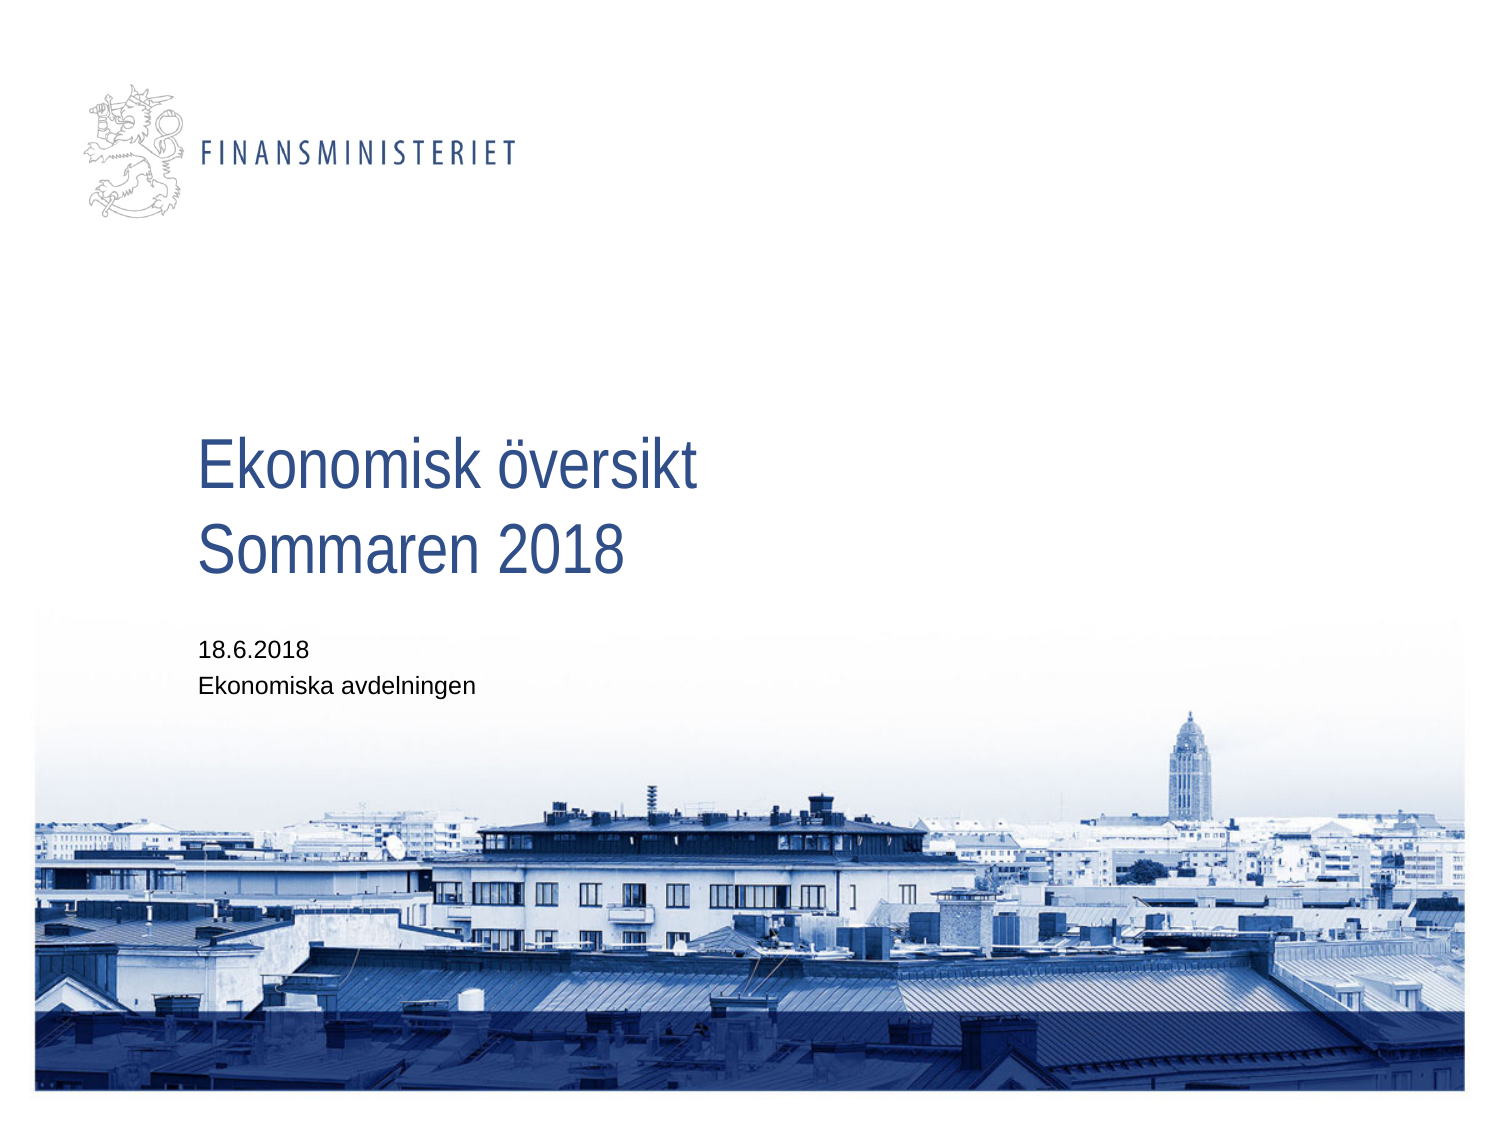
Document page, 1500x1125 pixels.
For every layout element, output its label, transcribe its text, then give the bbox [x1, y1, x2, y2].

title Ekonomisk översikt Sommaren 2018 [183, 314, 1365, 607]
picture [17, 80, 579, 222]
picture [0, 409, 1500, 1125]
list 18.6.2018 Ekonomiska avdelningen [183, 627, 1365, 705]
